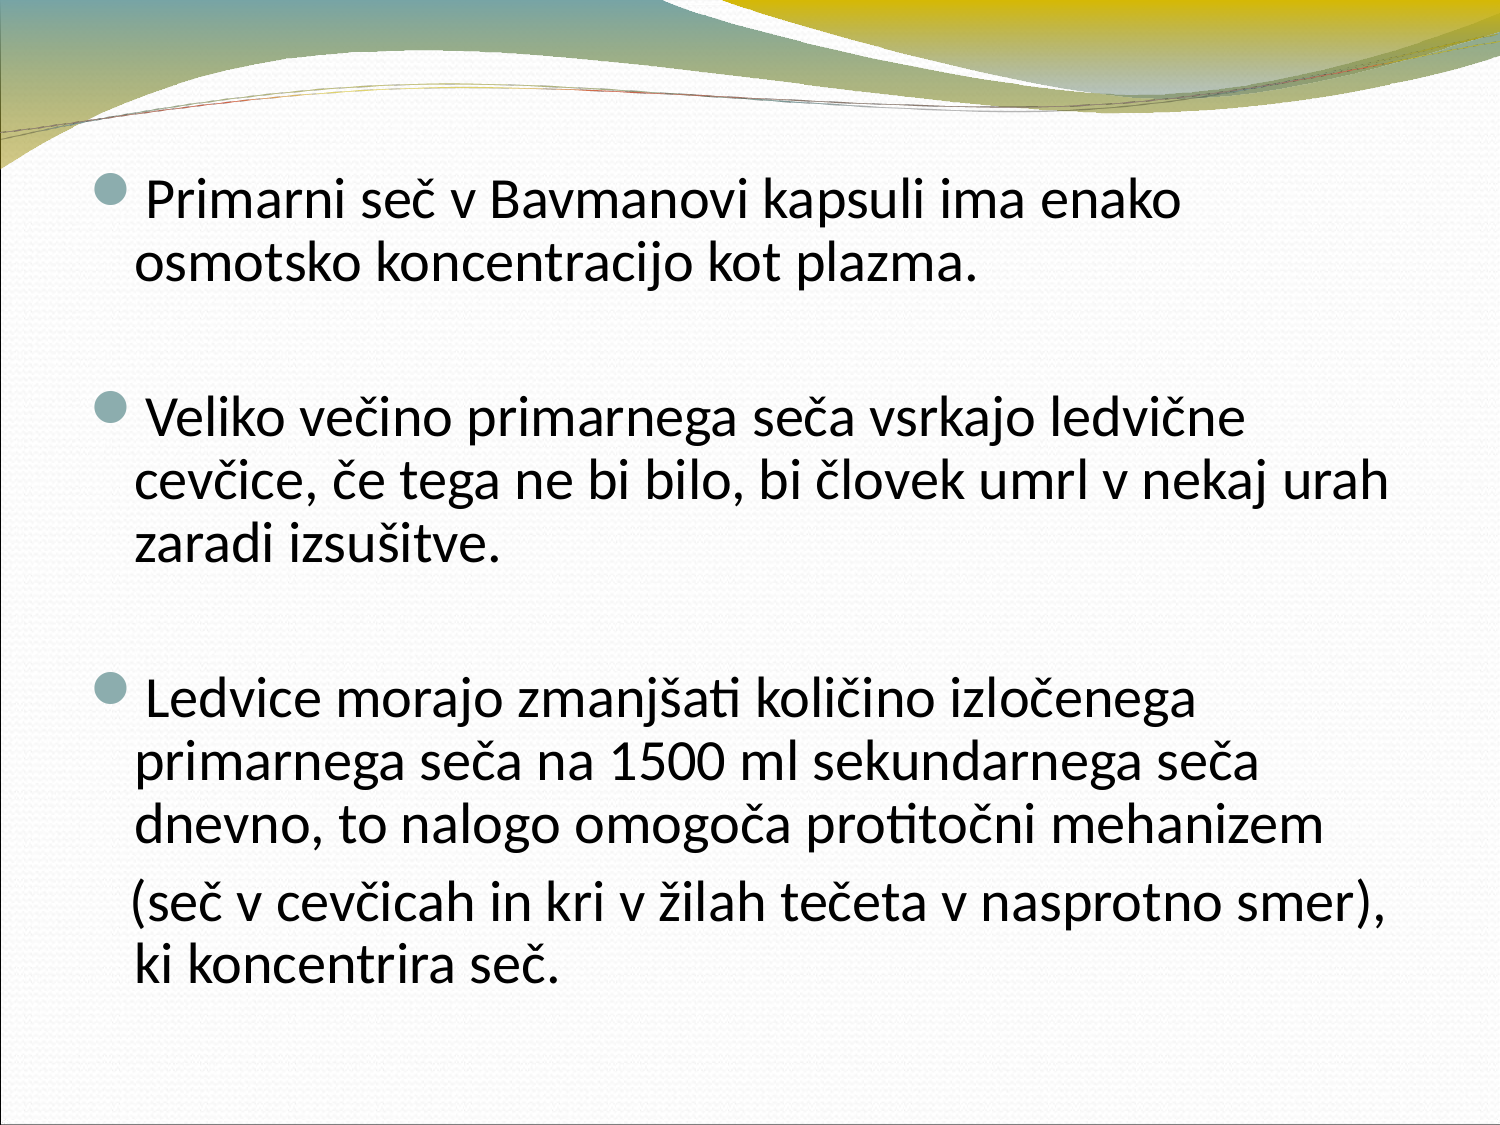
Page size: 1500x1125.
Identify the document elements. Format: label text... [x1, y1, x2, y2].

text_box Primarni seč v Bavmanovi kapsuli ima enako osmotsko koncentracijo kot plazma. Veliko večino primarnega seča vsrkajo ledvične cevčice, če tega ne bi bilo, bi človek umrl v nekaj urah zaradi izsušitve. Ledvice morajo zmanjšati količino izločenega primarnega seča na 1500 ml sekundarnega seča dnevno, to nalogo omogoča protitočni mehanizem (seč v cevčicah in kri v žilah tečeta v nasprotno smer), ki koncentrira seč. [74, 160, 1425, 1005]
picture [0, 0, 1500, 1125]
